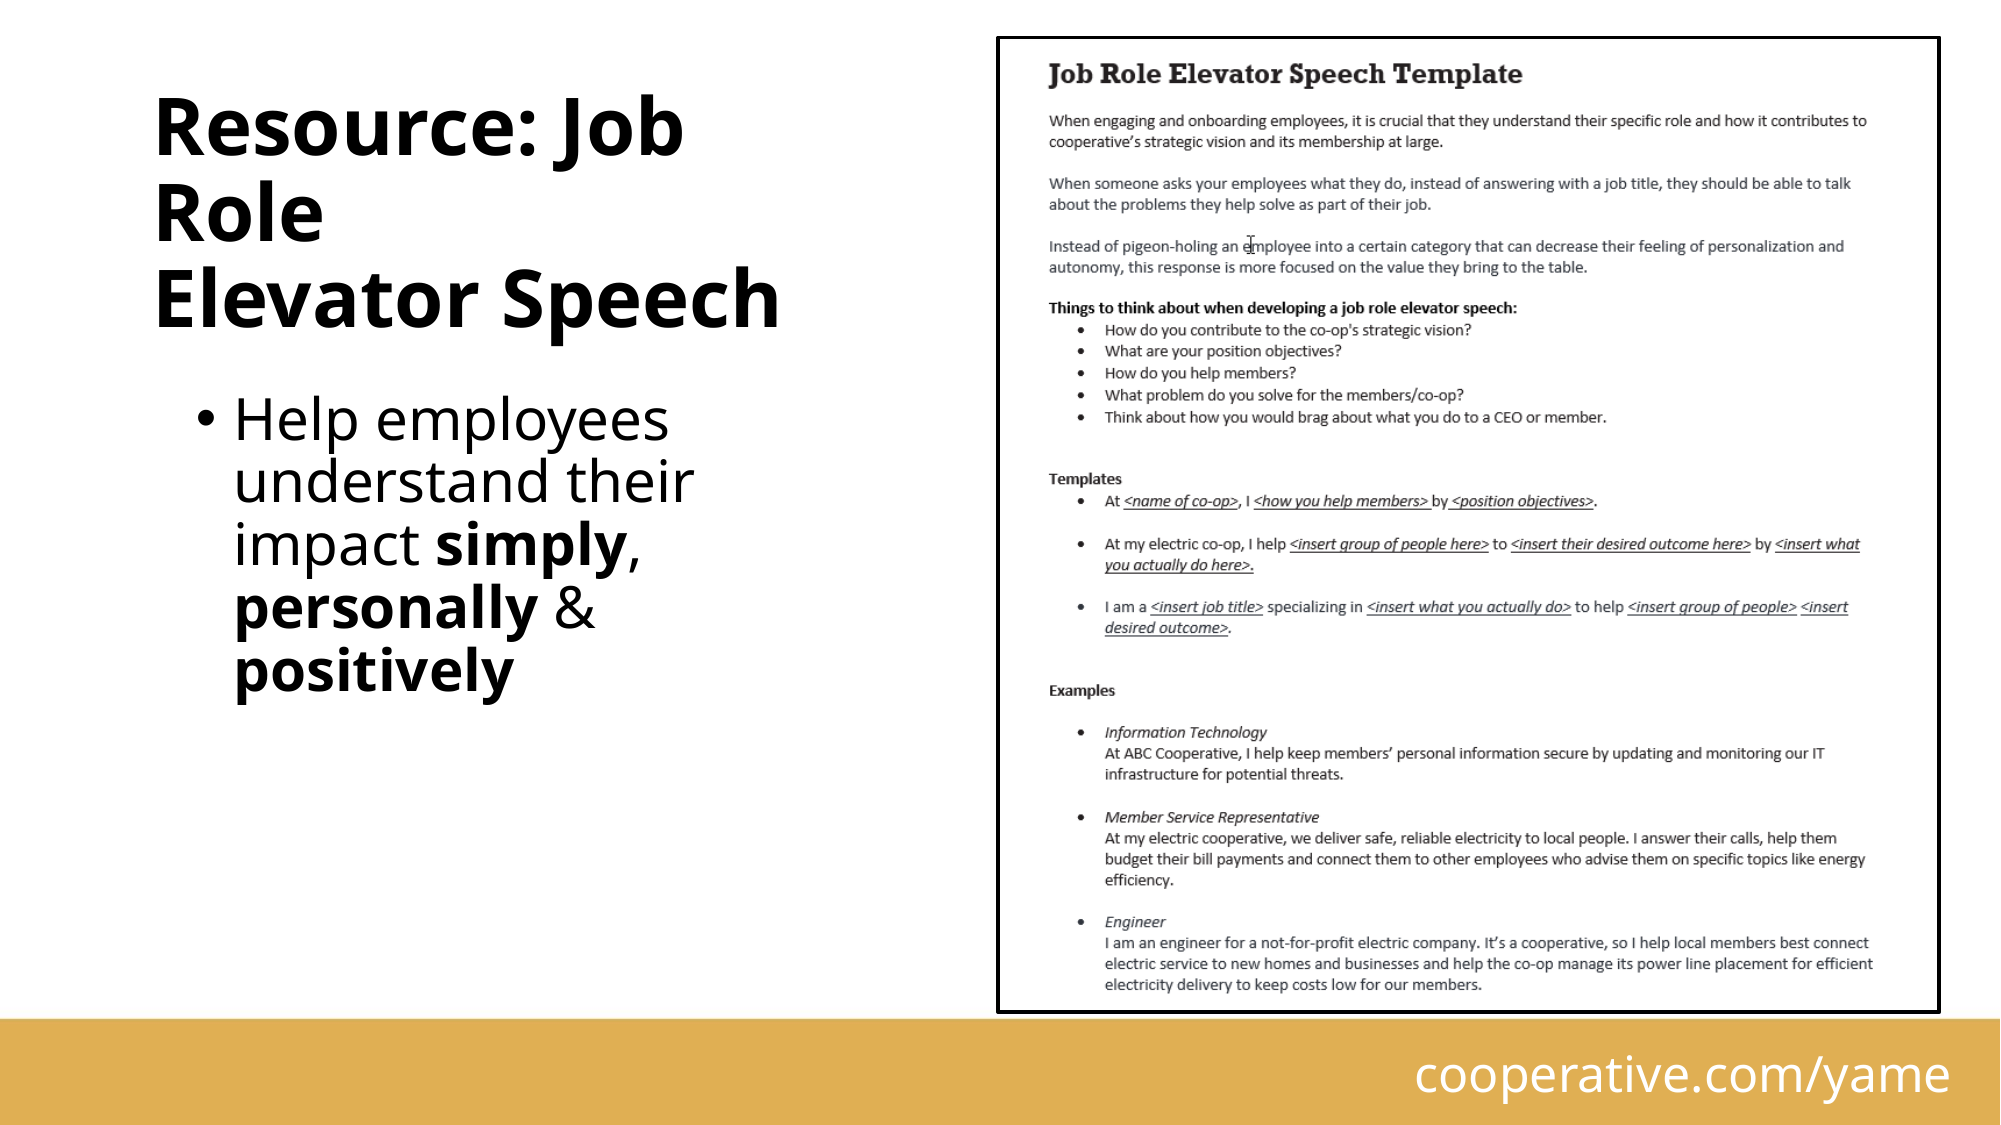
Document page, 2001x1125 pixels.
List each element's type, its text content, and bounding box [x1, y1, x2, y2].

title Resource: Job Role Elevator Speech [137, 33, 808, 398]
list Help employees understand their impact simply, personally & positively [180, 382, 851, 1097]
picture [0, 0, 2000, 1125]
text_box cooperative.com/yame [979, 1035, 1968, 1111]
